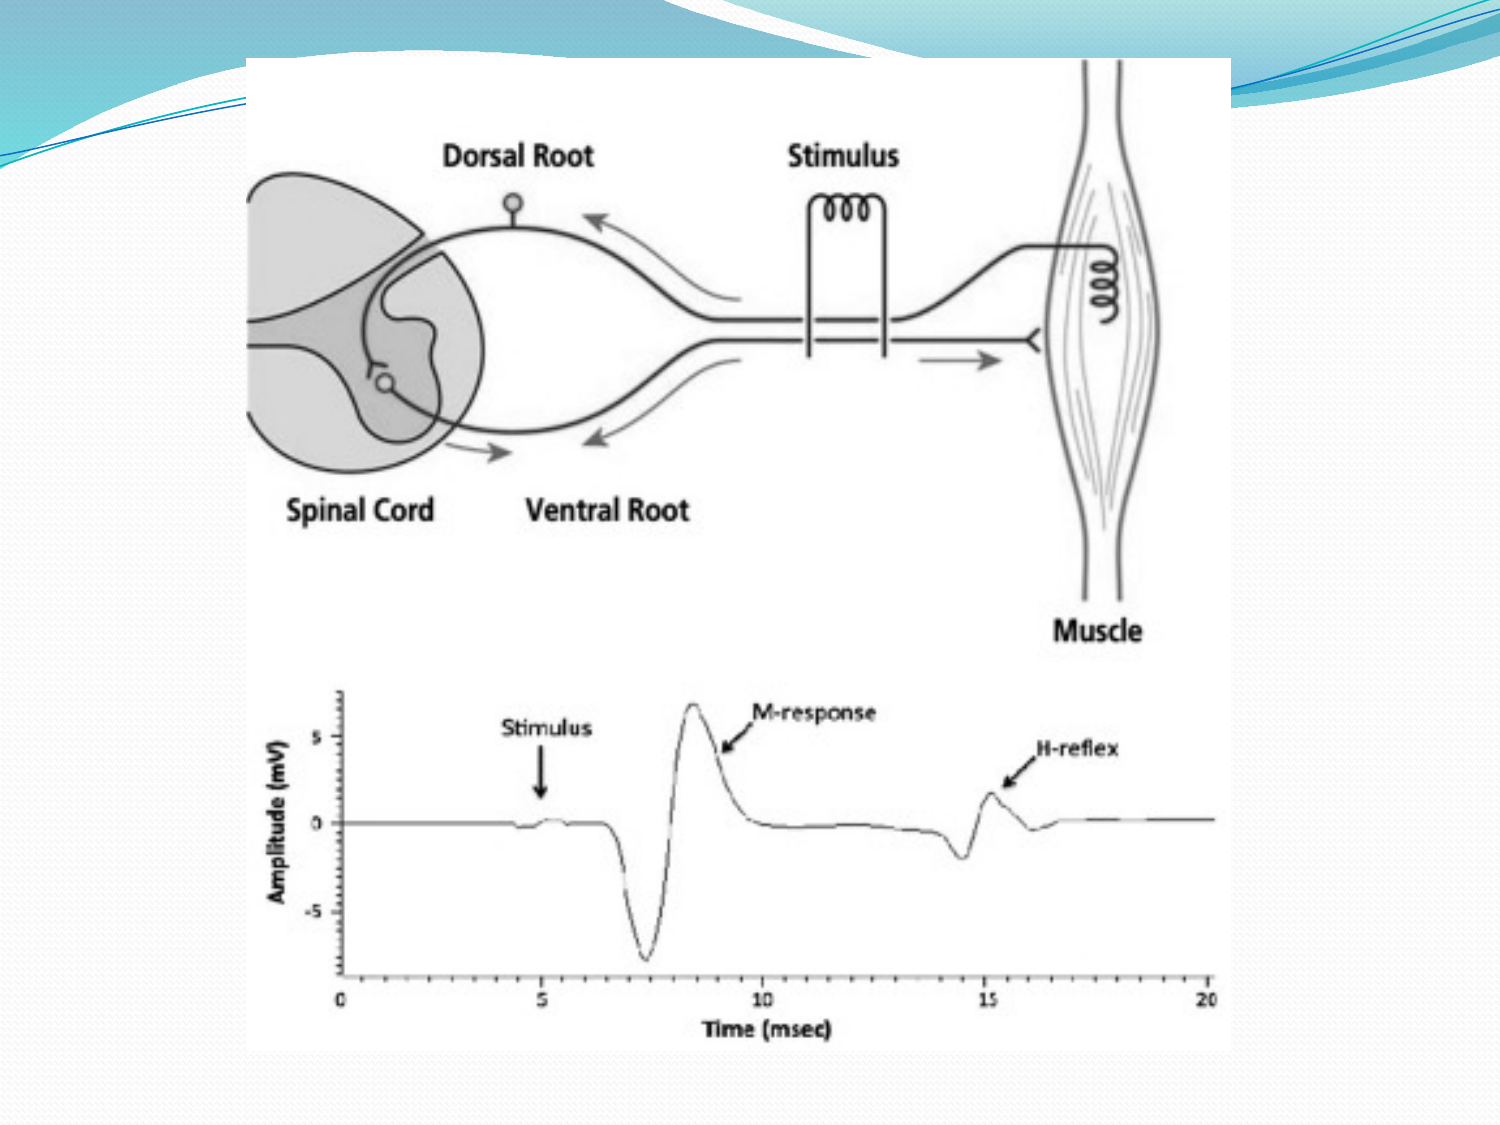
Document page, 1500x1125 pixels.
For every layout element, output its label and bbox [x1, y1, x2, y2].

picture [245, 58, 1231, 1051]
